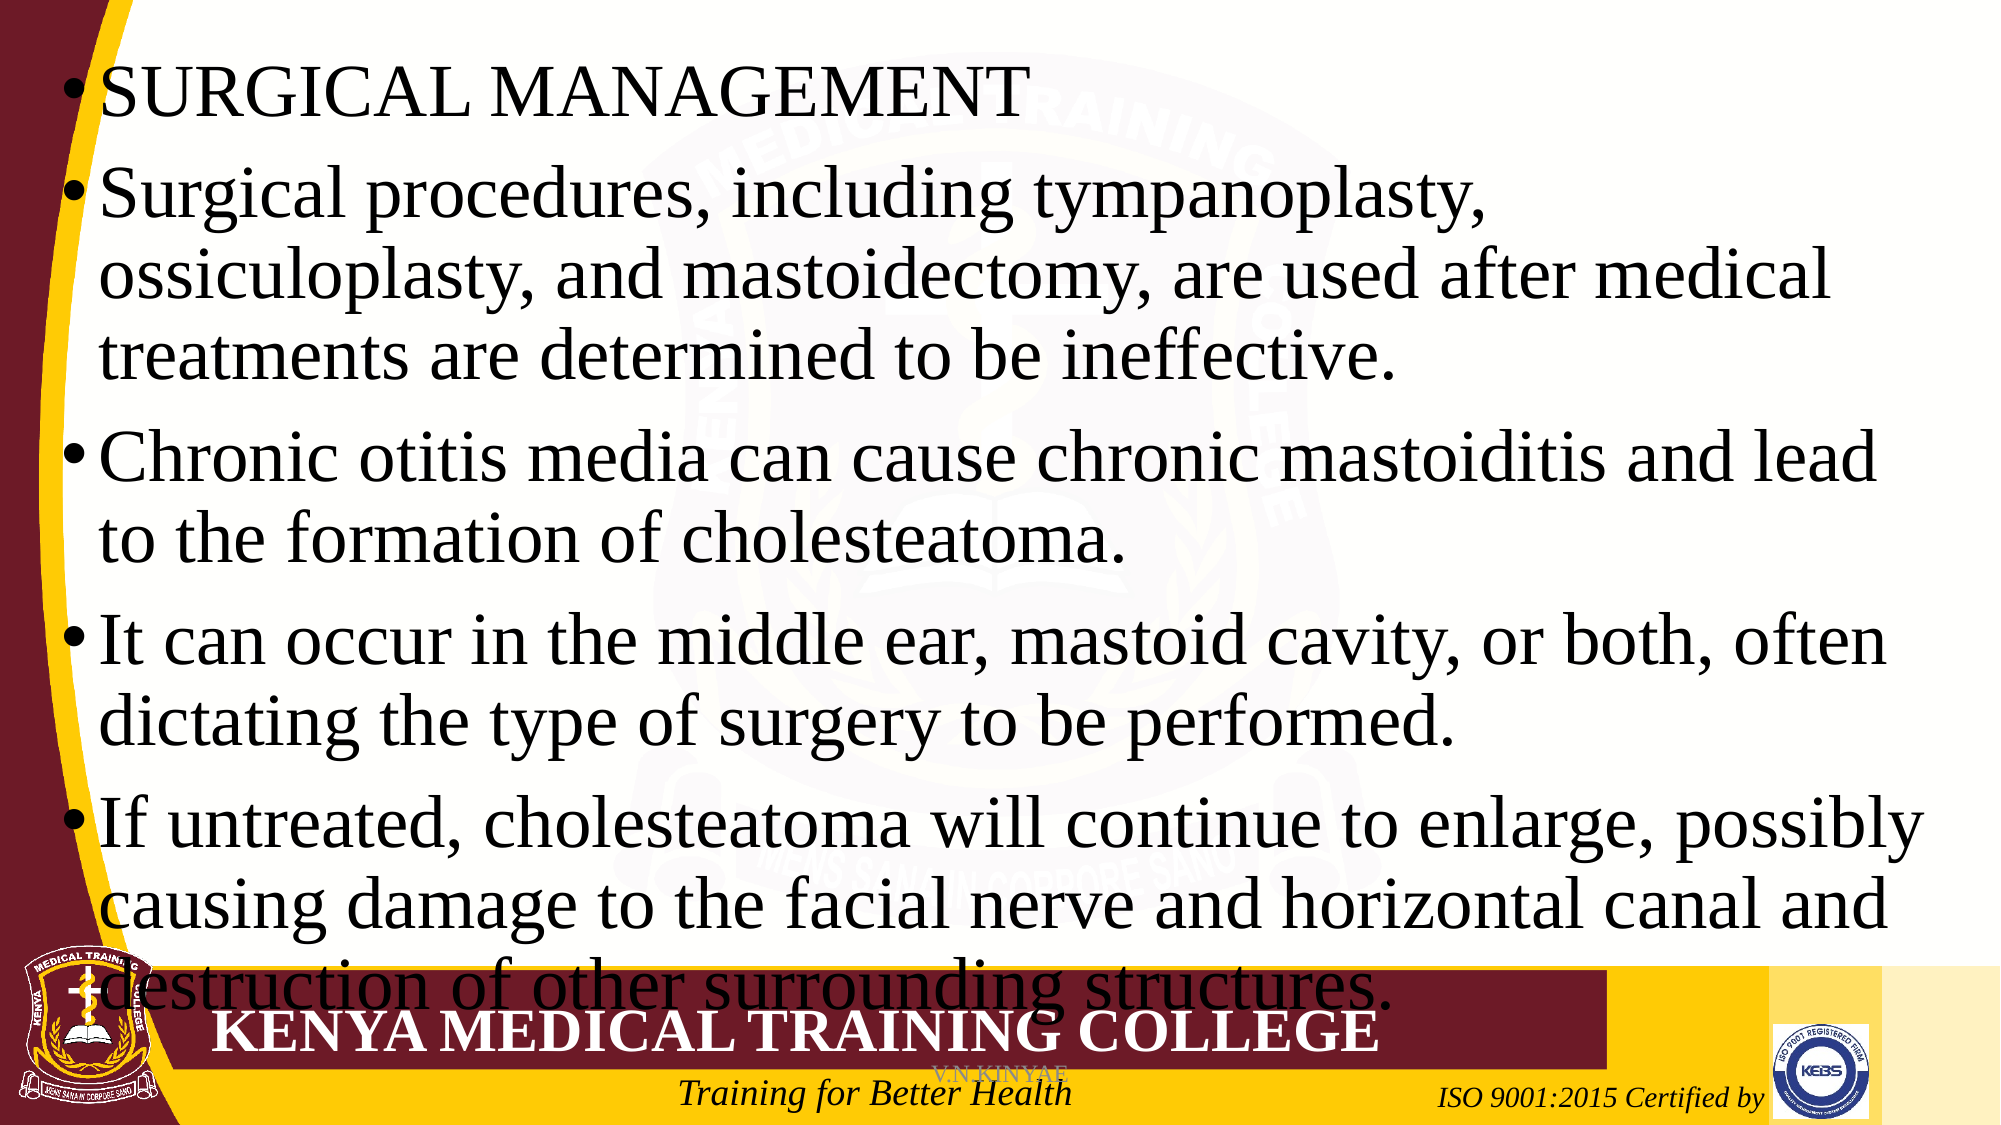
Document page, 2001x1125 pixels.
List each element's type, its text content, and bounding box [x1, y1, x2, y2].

list SURGICAL MANAGEMENT Surgical procedures, including tympanoplasty, ossiculoplasty, and mastoidectomy, are used after medical treatments are determined to be ineffective. Chronic otitis media can cause chronic mastoiditis and lead to the formation of cholesteatoma. It can occur in the middle ear, mastoid cavity, or both, often dictating the type of surgery to be performed. If untreated, cholesteatoma will continue to enlarge, possibly causing damage to the facial nerve and horizontal canal and destruction of other surrounding structures. [46, 43, 1948, 1076]
footer V.N.KINYAE [662, 1042, 1338, 1103]
picture [0, 0, 2000, 1125]
